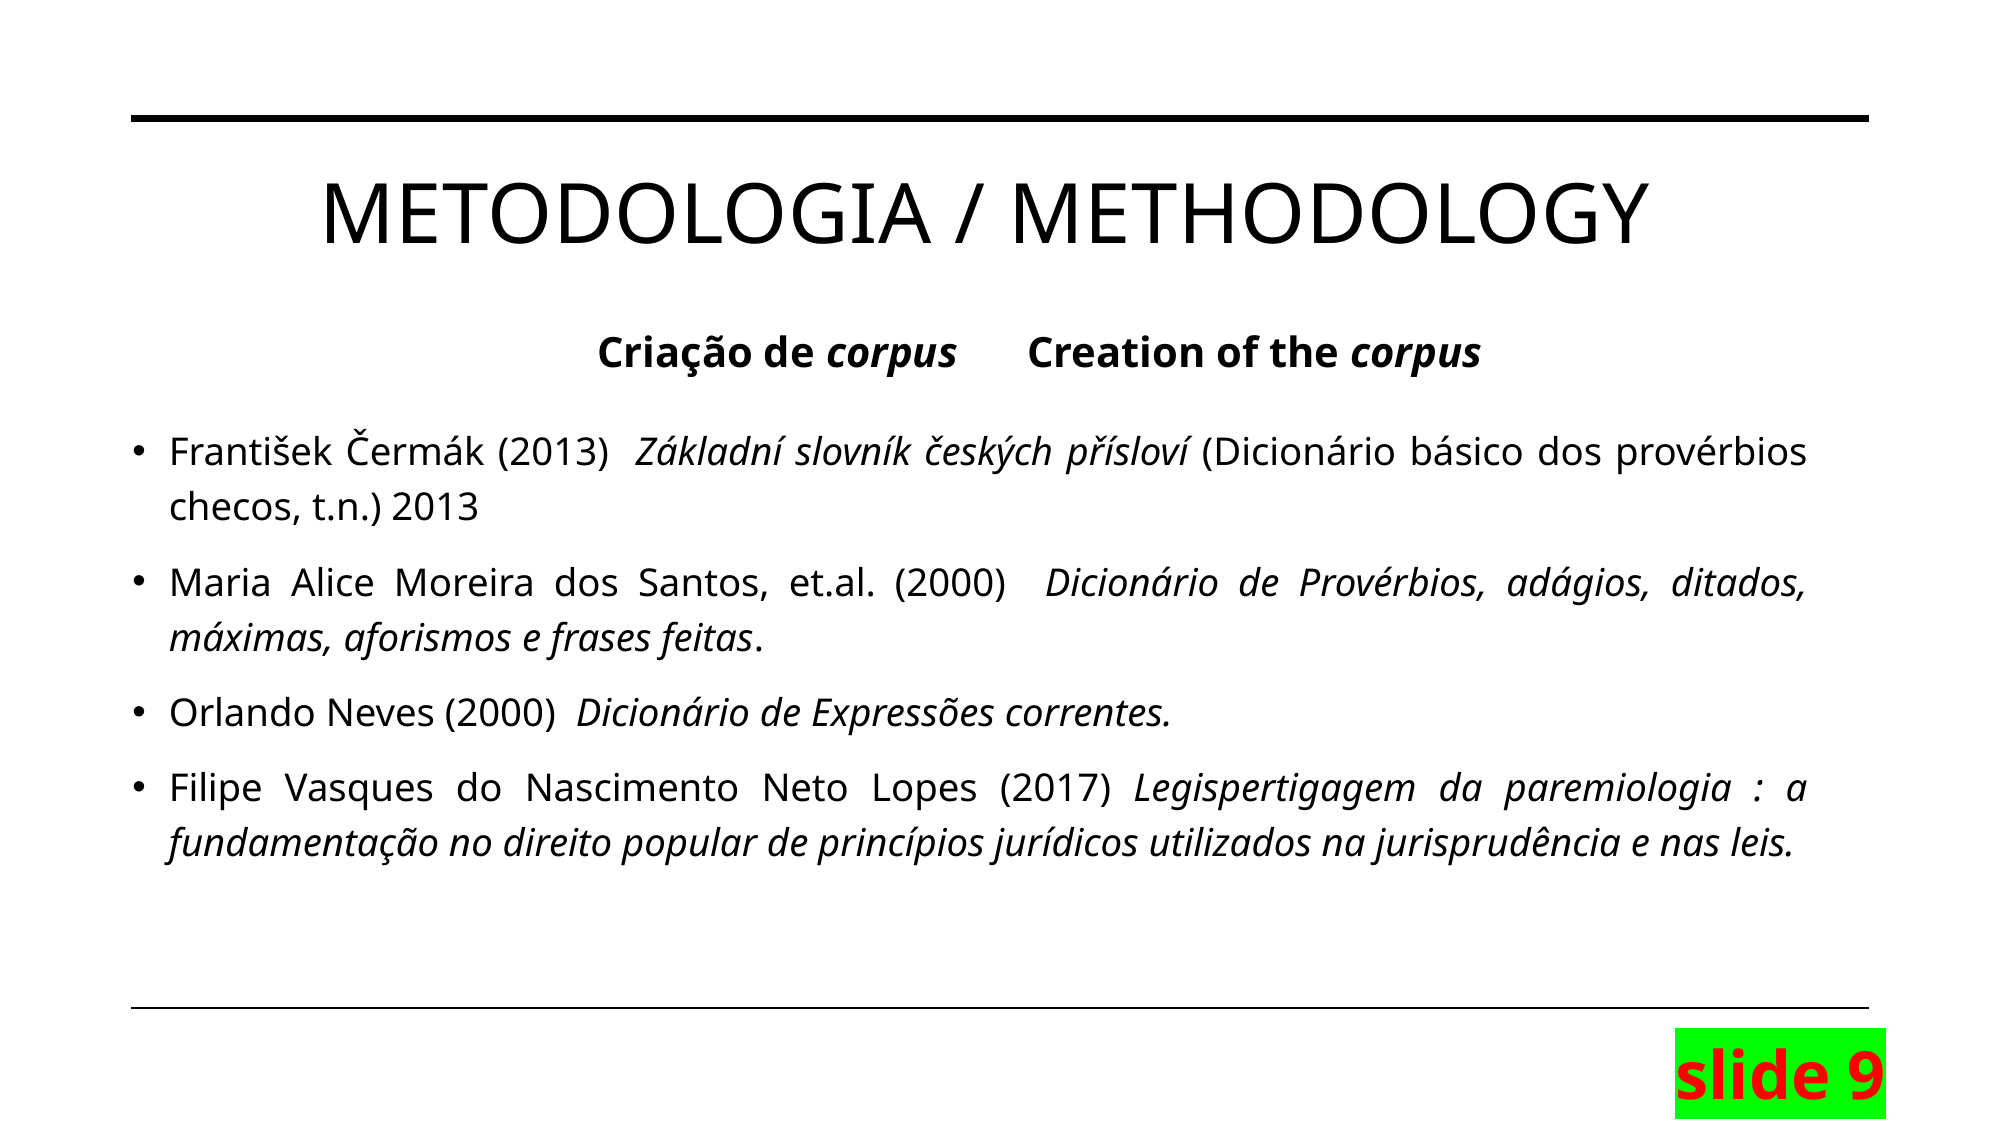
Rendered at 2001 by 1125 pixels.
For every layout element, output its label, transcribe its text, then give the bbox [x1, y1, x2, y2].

list Creation of the corpus [1012, 275, 1863, 384]
slide_number slide 9 [1652, 1042, 1902, 1103]
title Metodologia / methodology [112, 152, 1858, 278]
list František Čermák (2013) Základní slovník českých přísloví (Dicionário básico dos provérbios checos, t.n.) 2013 Maria Alice Moreira dos Santos, et.al. (2000) Dicionário de Provérbios, adágios, ditados, máximas, aforismos e frases feitas. Orlando Neves (2000) Dicionário de Expressões correntes. Filipe Vasques do Nascimento Neto Lopes (2017) Legispertigagem da paremiologia : a fundamentação no direito popular de princípios jurídicos utilizados na jurisprudência e nas leis. [117, 410, 1824, 884]
list Criação de corpus [117, 275, 984, 384]
